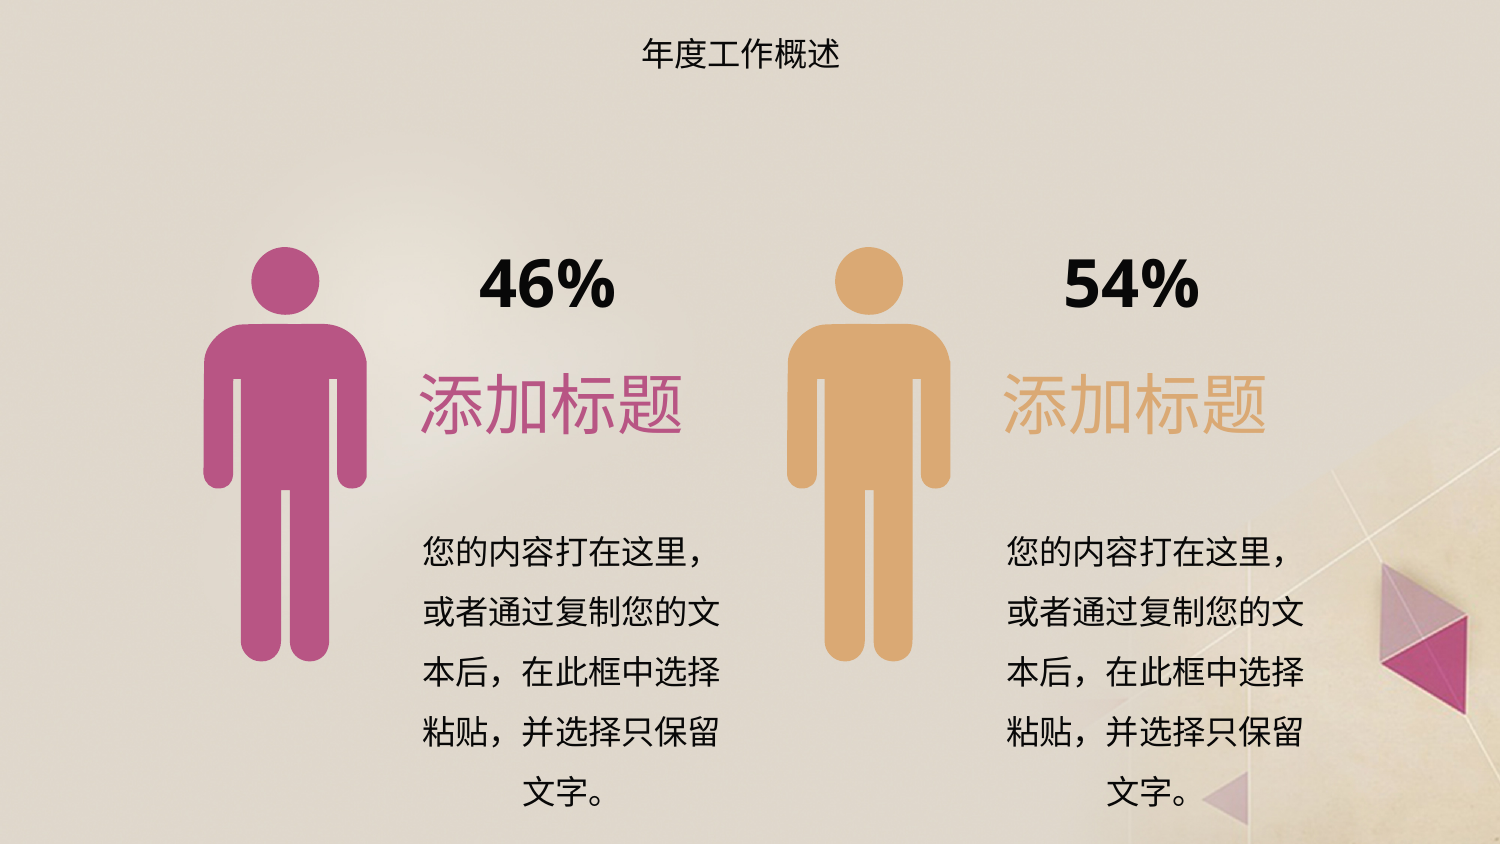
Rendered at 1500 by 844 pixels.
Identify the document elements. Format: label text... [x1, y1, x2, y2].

text_box 年度工作概述 [626, 25, 868, 81]
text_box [203, 246, 367, 664]
picture [0, 0, 1500, 844]
text_box 您的内容打在这里，或者通过复制您的文本后，在此框中选择粘贴，并选择只保留文字。 [983, 504, 1329, 818]
text_box 46% [466, 226, 631, 328]
text_box 添加标题 [987, 356, 1283, 450]
text_box 添加标题 [403, 356, 699, 450]
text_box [787, 246, 951, 664]
text_box 您的内容打在这里，或者通过复制您的文本后，在此框中选择粘贴，并选择只保留文字。 [399, 504, 745, 818]
text_box 54% [1050, 226, 1215, 328]
